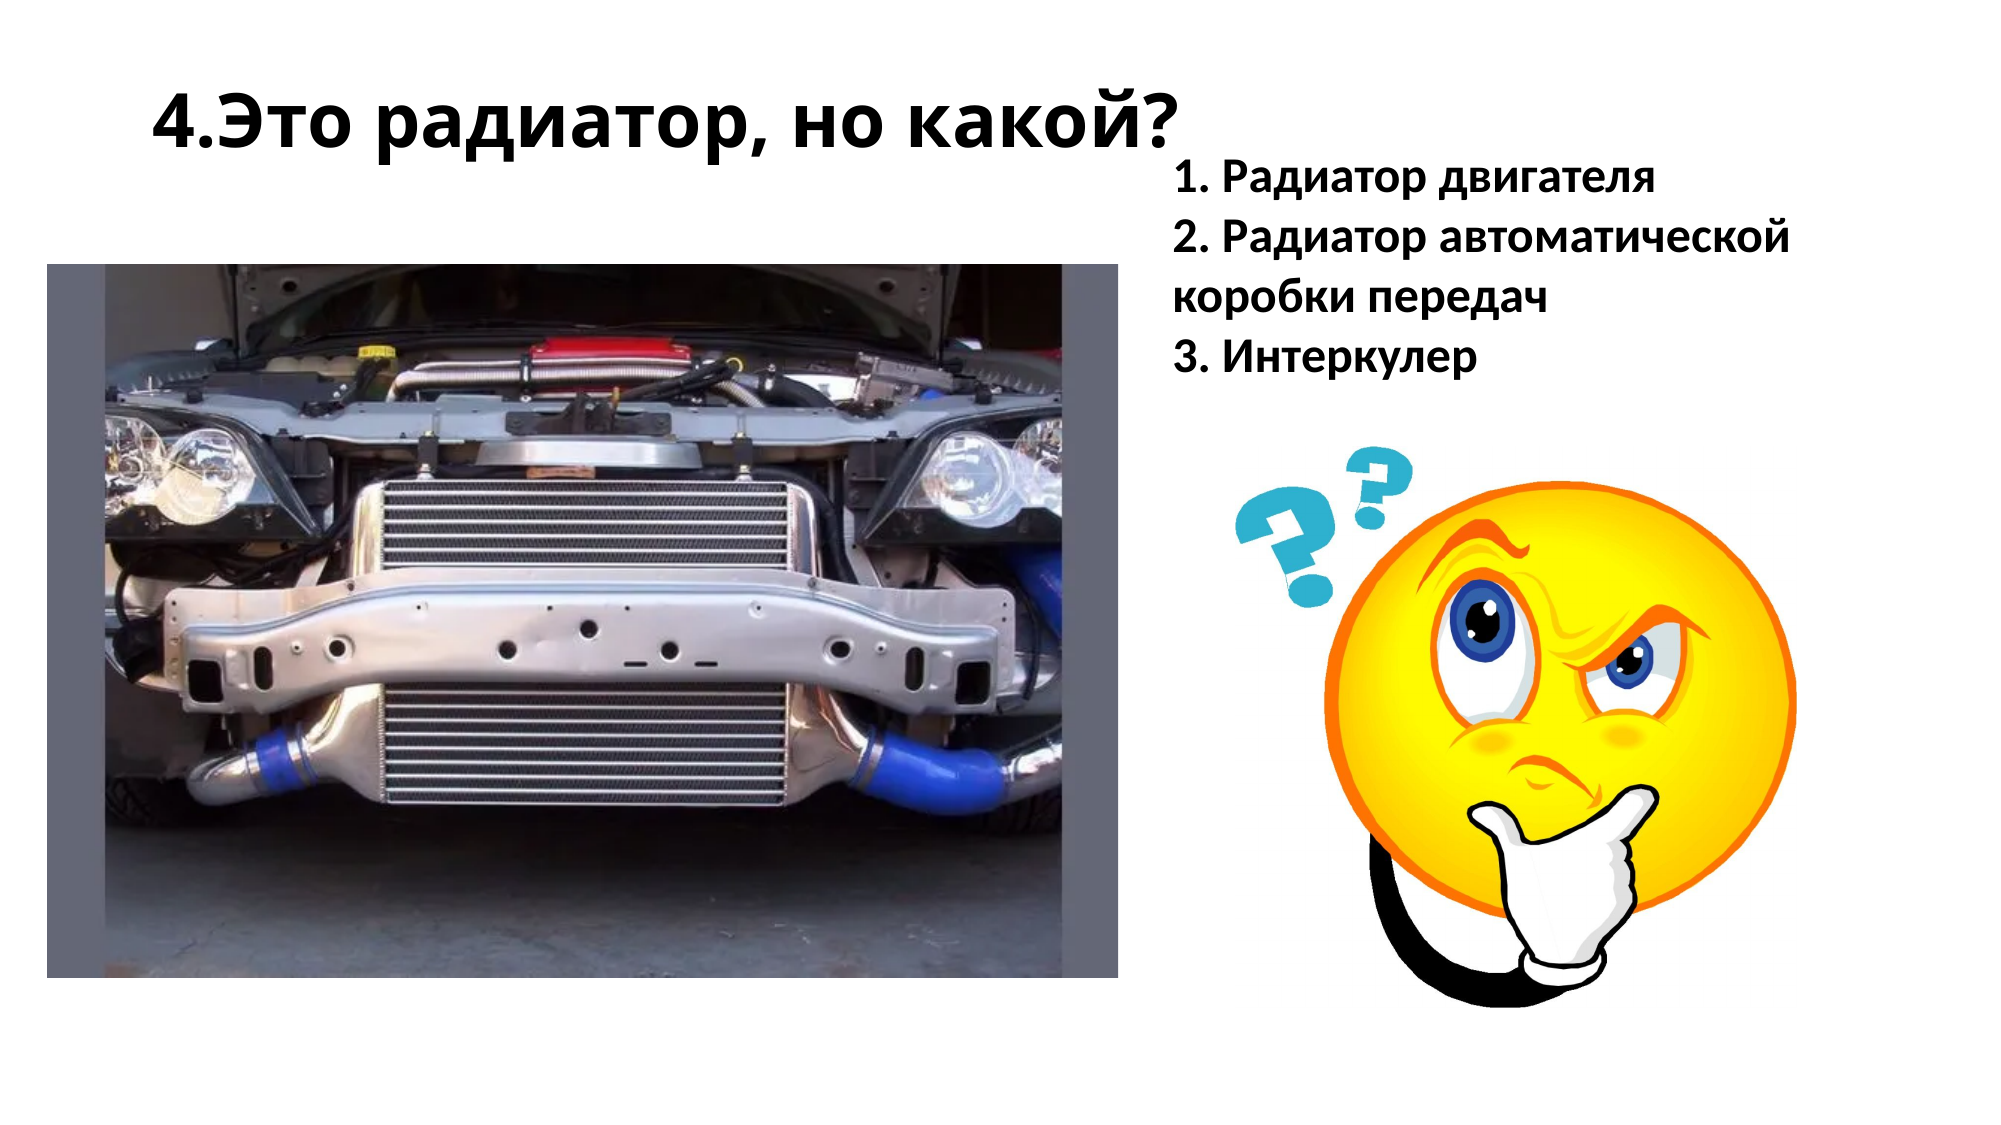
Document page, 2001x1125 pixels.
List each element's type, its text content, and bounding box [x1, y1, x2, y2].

picture [1235, 446, 1797, 1008]
title 4.Это радиатор, но какой? [137, 59, 1863, 278]
text_box 1. Радиатор двигателя 2. Радиатор автоматической коробки передач 3. Интеркулер [1157, 135, 1981, 390]
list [47, 264, 1119, 978]
